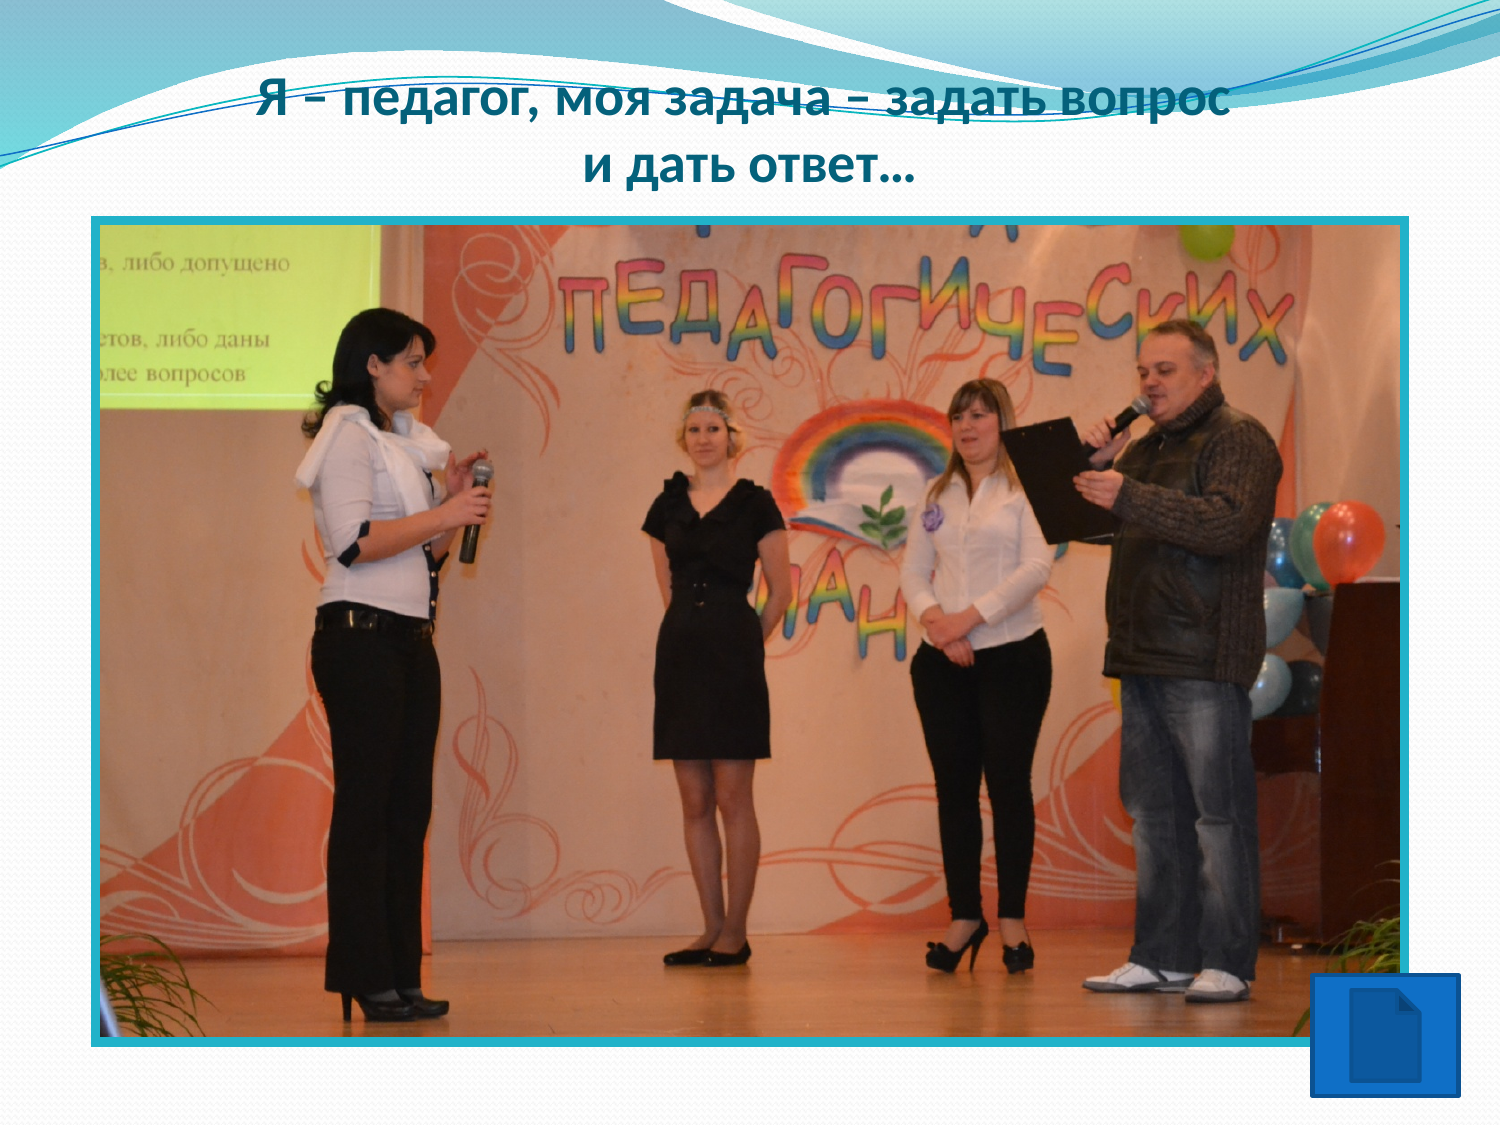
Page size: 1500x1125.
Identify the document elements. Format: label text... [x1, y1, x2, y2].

title Я – педагог, моя задача – задать вопрос и дать ответ… [75, 50, 1425, 303]
text_box [1310, 973, 1461, 1098]
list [99, 224, 1401, 1038]
